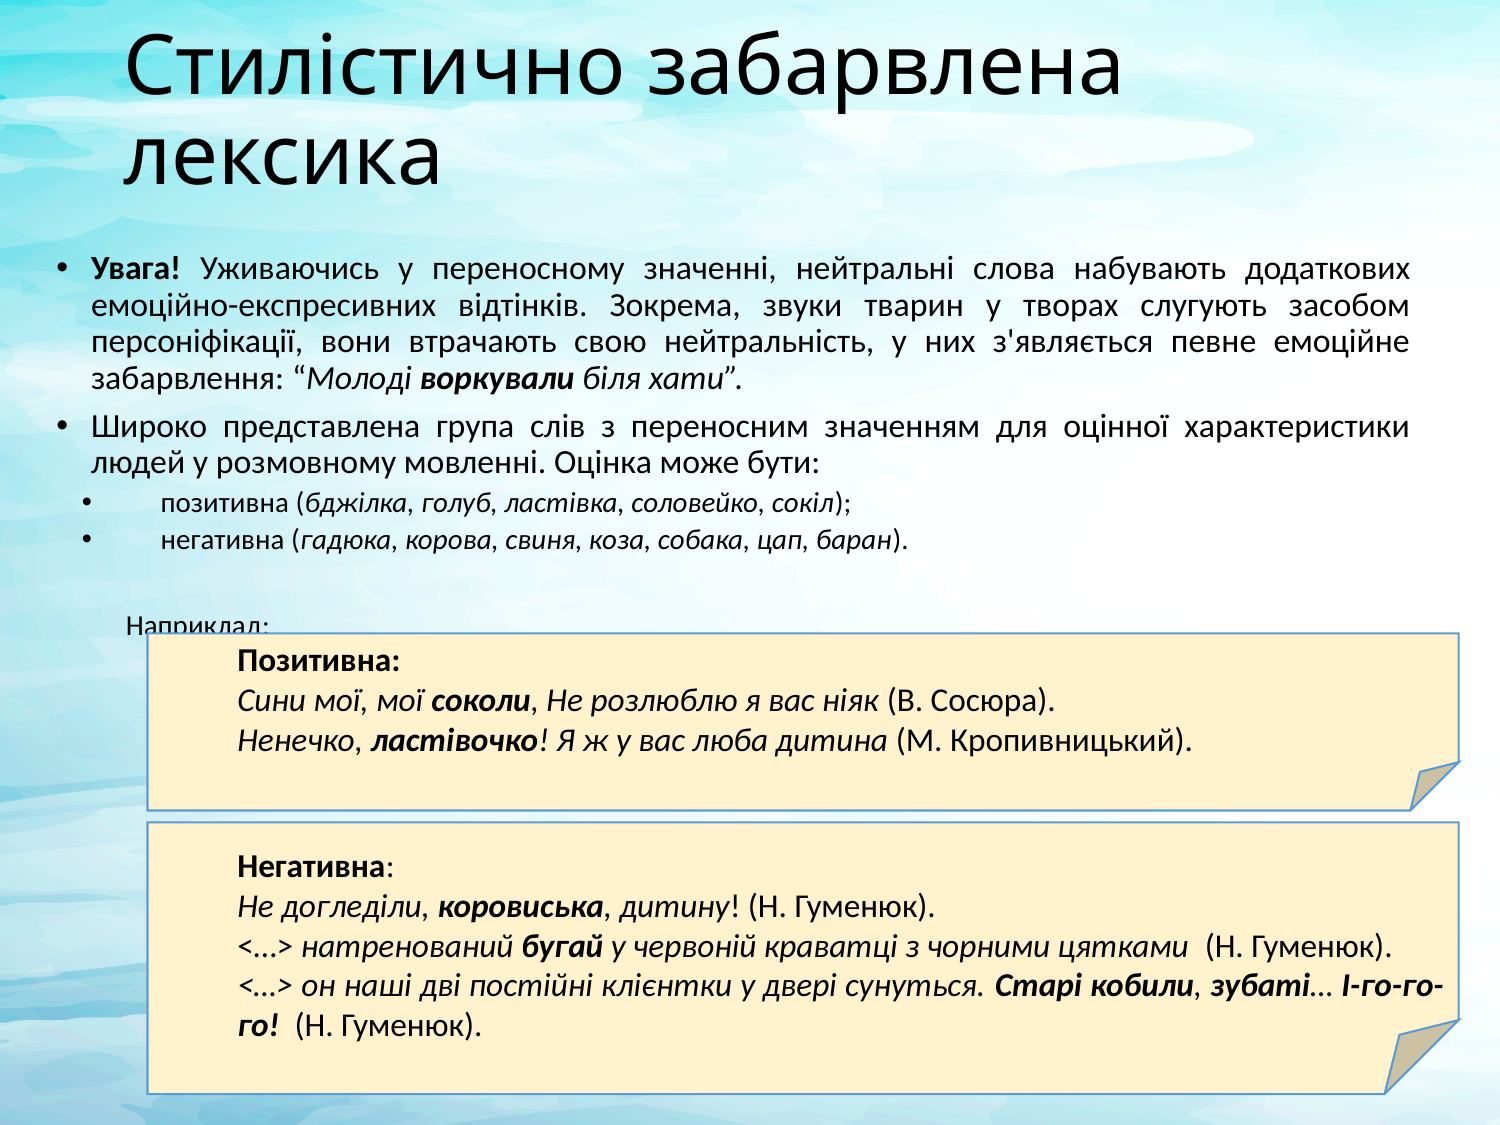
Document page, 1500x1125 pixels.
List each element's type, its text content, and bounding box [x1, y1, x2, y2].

text_box Негативна: Не догледіли, коровиська, дитину! (Н. Гуменюк). <…> натренований бугай у червоній краватці з чорними цятками (Н. Гуменюк). <…> он наші дві постійні клієнтки у двері сунуться. Старі кобили, зубаті… І-го-го-го! (Н. Гуменюк). [146, 821, 1463, 1096]
list Увага! Уживаючись у переносному значенні, нейтральні слова набувають додаткових емоційно-експресивних відтінків. Зокрема, звуки тварин у творах слугують засобом персоніфікації, вони втрачають свою нейтральність, у них з'являється певне емоційне забарвлення: “Молоді воркували біля хати”. Широко представлена група слів з переносним значенням для оцінної характеристики людей у розмовному мовленні. Оцінка може бути: позитивна (бджілка, голуб, ластівка, соловейко, сокіл); негативна (гадюка, корова, свиня, коза, собака, цап, баран). Наприклад: [41, 243, 1425, 882]
title Стилістично забарвлена лексика [108, 32, 1395, 193]
picture [0, 0, 1500, 1125]
text_box Позитивна: Сини мої, мої соколи, Не розлюблю я вас ніяк (В. Сосюра). Ненечко, ластівочко! Я ж у вас люба дитина (М. Кропивницький). [146, 632, 1463, 812]
